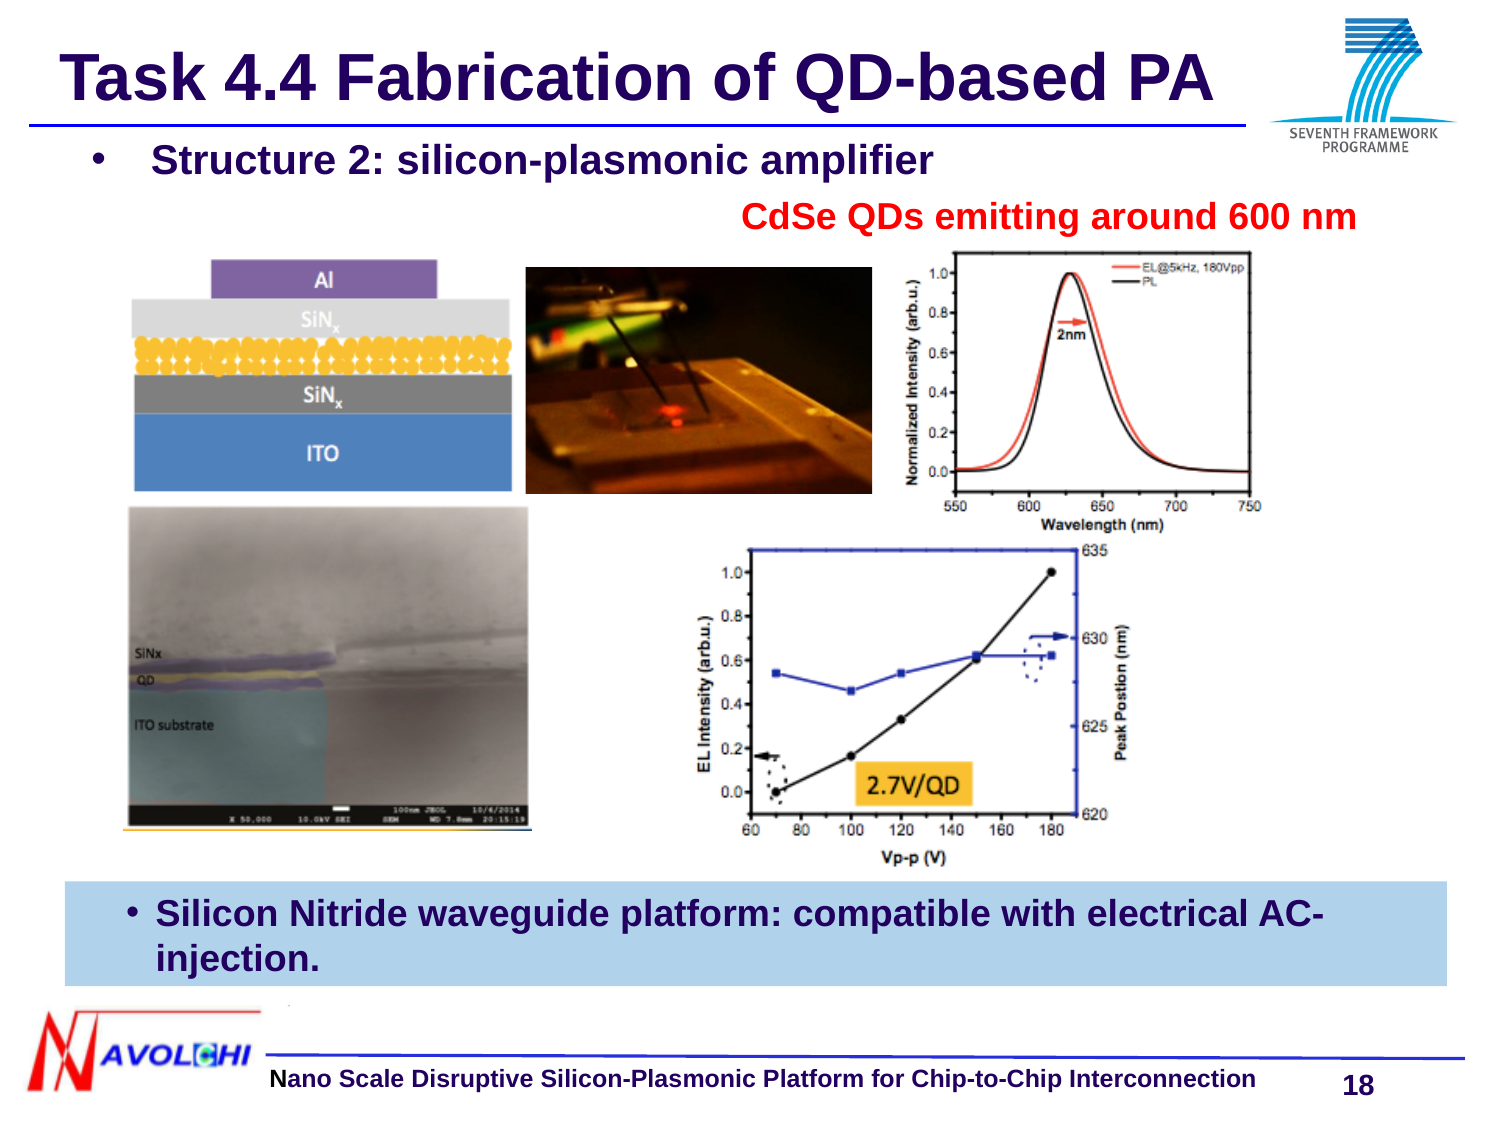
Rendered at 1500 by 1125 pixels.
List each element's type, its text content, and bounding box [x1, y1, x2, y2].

picture [3, 1005, 290, 1101]
picture [123, 503, 533, 831]
text_box Task 4.4 Fabrication of QD-based PA [29, 30, 1246, 131]
picture [123, 243, 873, 502]
text_box Structure 2: silicon-plasmonic amplifier [76, 125, 969, 191]
text_box Silicon Nitride waveguide platform: compatible with electrical AC-injection. [64, 881, 1447, 987]
text_box CdSe QDs emitting around 600 nm [726, 184, 1400, 245]
picture [678, 243, 1274, 879]
picture [1269, 18, 1458, 155]
